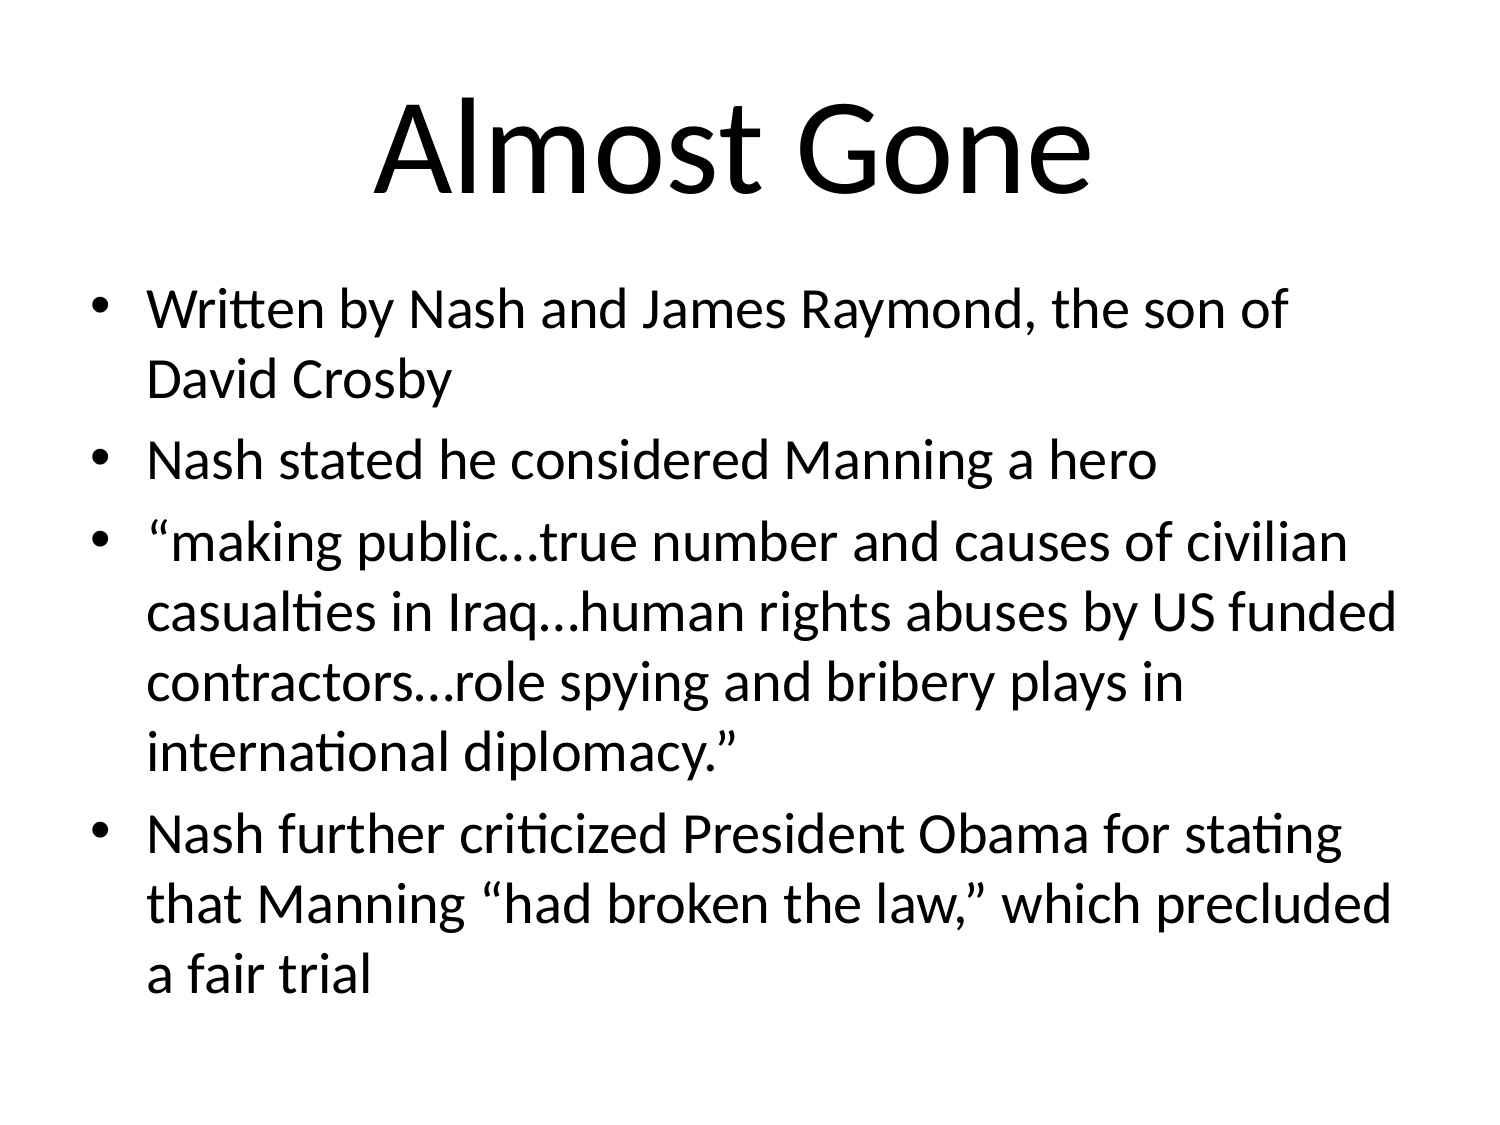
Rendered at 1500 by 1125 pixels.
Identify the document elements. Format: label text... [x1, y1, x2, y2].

title Almost Gone [75, 45, 1425, 233]
list Written by Nash and James Raymond, the son of David Crosby Nash stated he considered Manning a hero “making public…true number and causes of civilian casualties in Iraq…human rights abuses by US funded contractors…role spying and bribery plays in international diplomacy.” Nash further criticized President Obama for stating that Manning “had broken the law,” which precluded a fair trial [75, 262, 1425, 1005]
